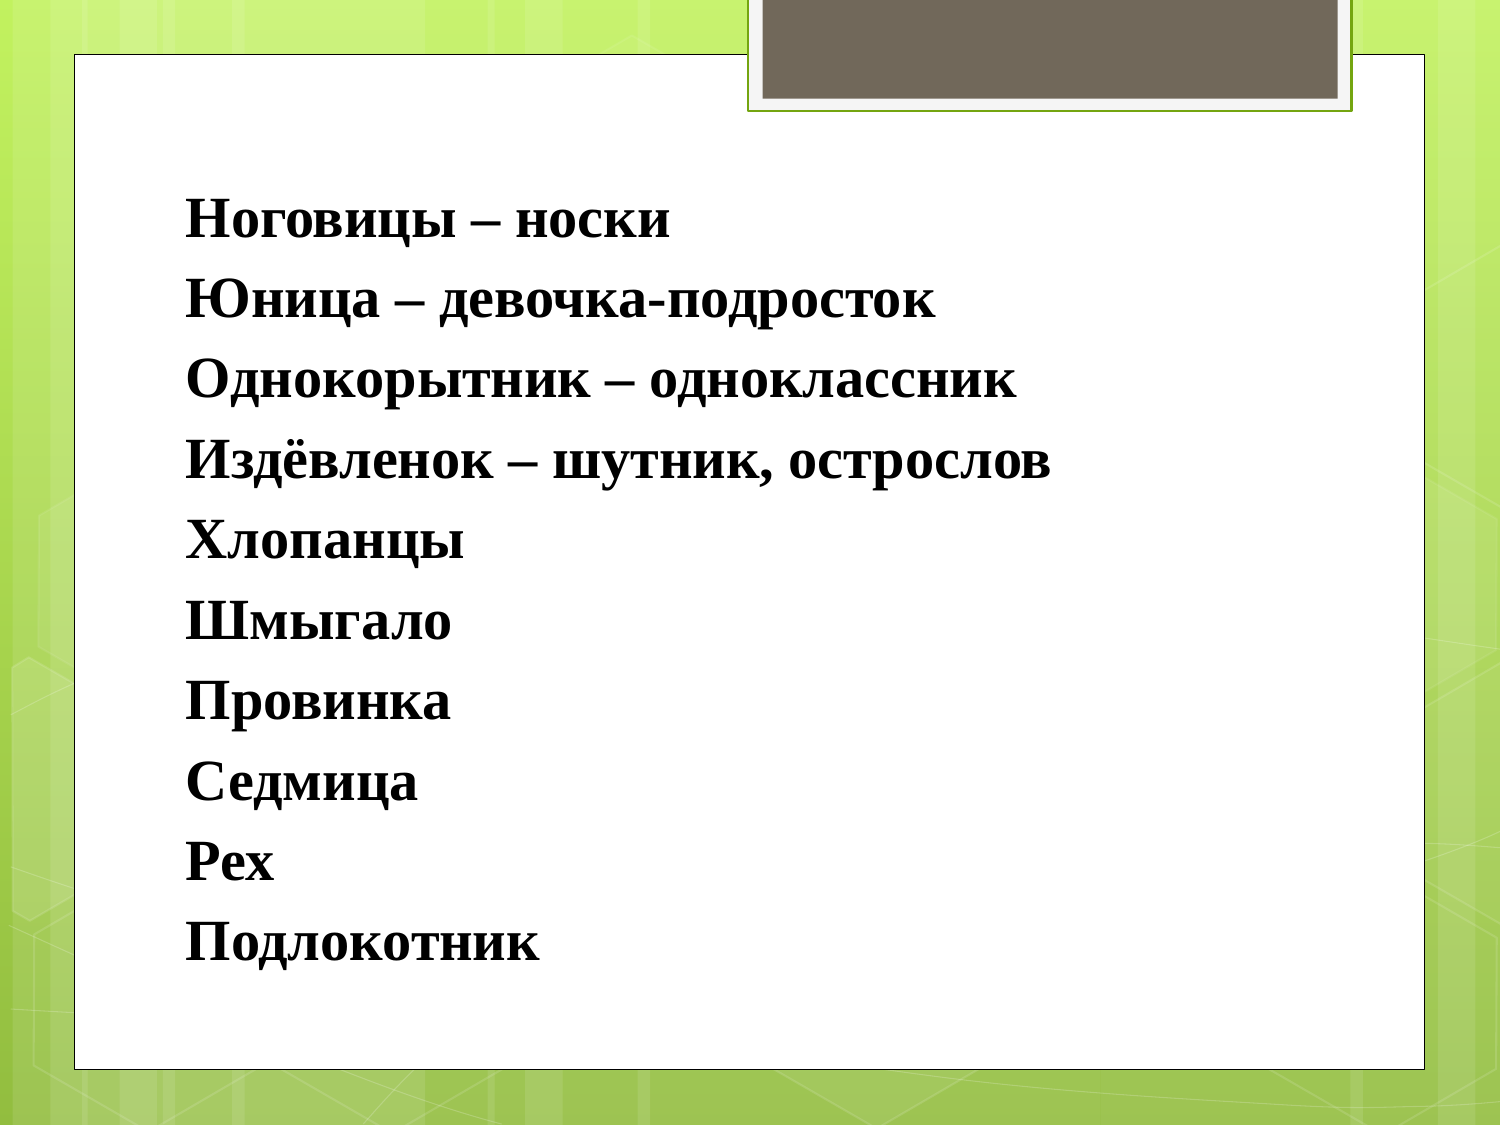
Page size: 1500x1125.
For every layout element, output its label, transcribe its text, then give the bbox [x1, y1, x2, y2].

text_box Ноговицы – носки Юница – девочка-подросток Однокорытник – одноклассник Издёвленок – шутник, острослов Хлопанцы Шмыгало Провинка Седмица Рех Подлокотник [171, 160, 1376, 980]
